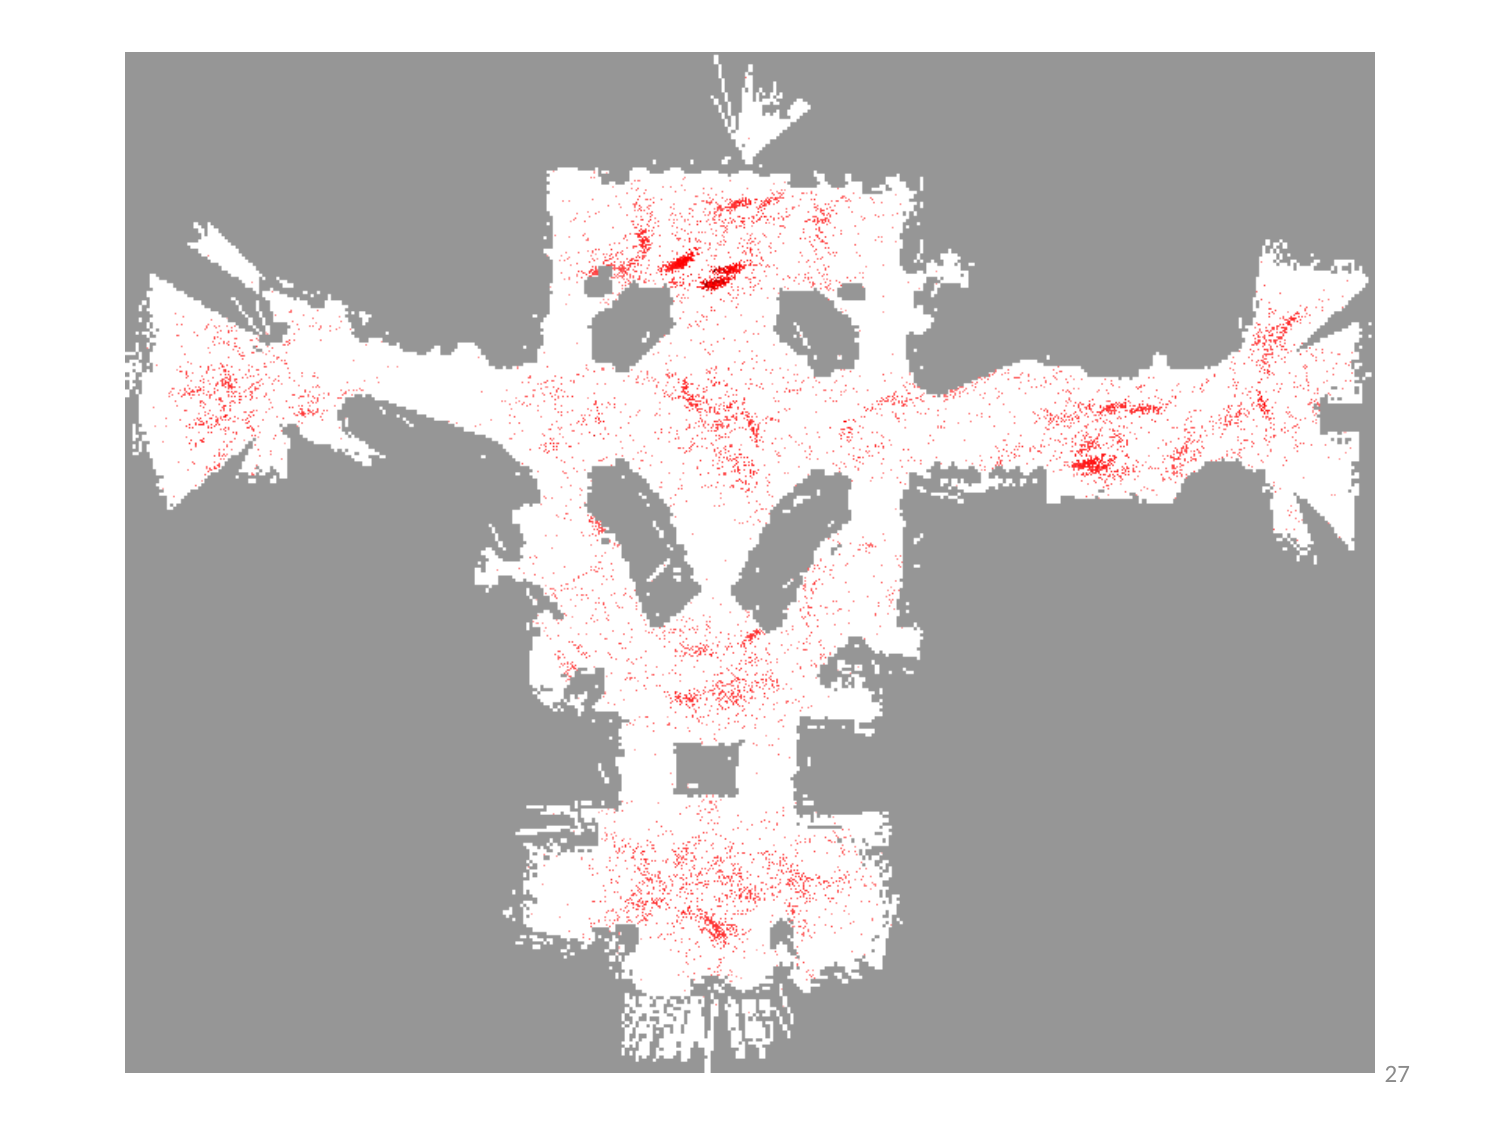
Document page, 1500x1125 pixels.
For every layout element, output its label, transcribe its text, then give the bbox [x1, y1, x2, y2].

picture [124, 52, 1376, 1073]
slide_number 27 [1074, 1042, 1425, 1103]
